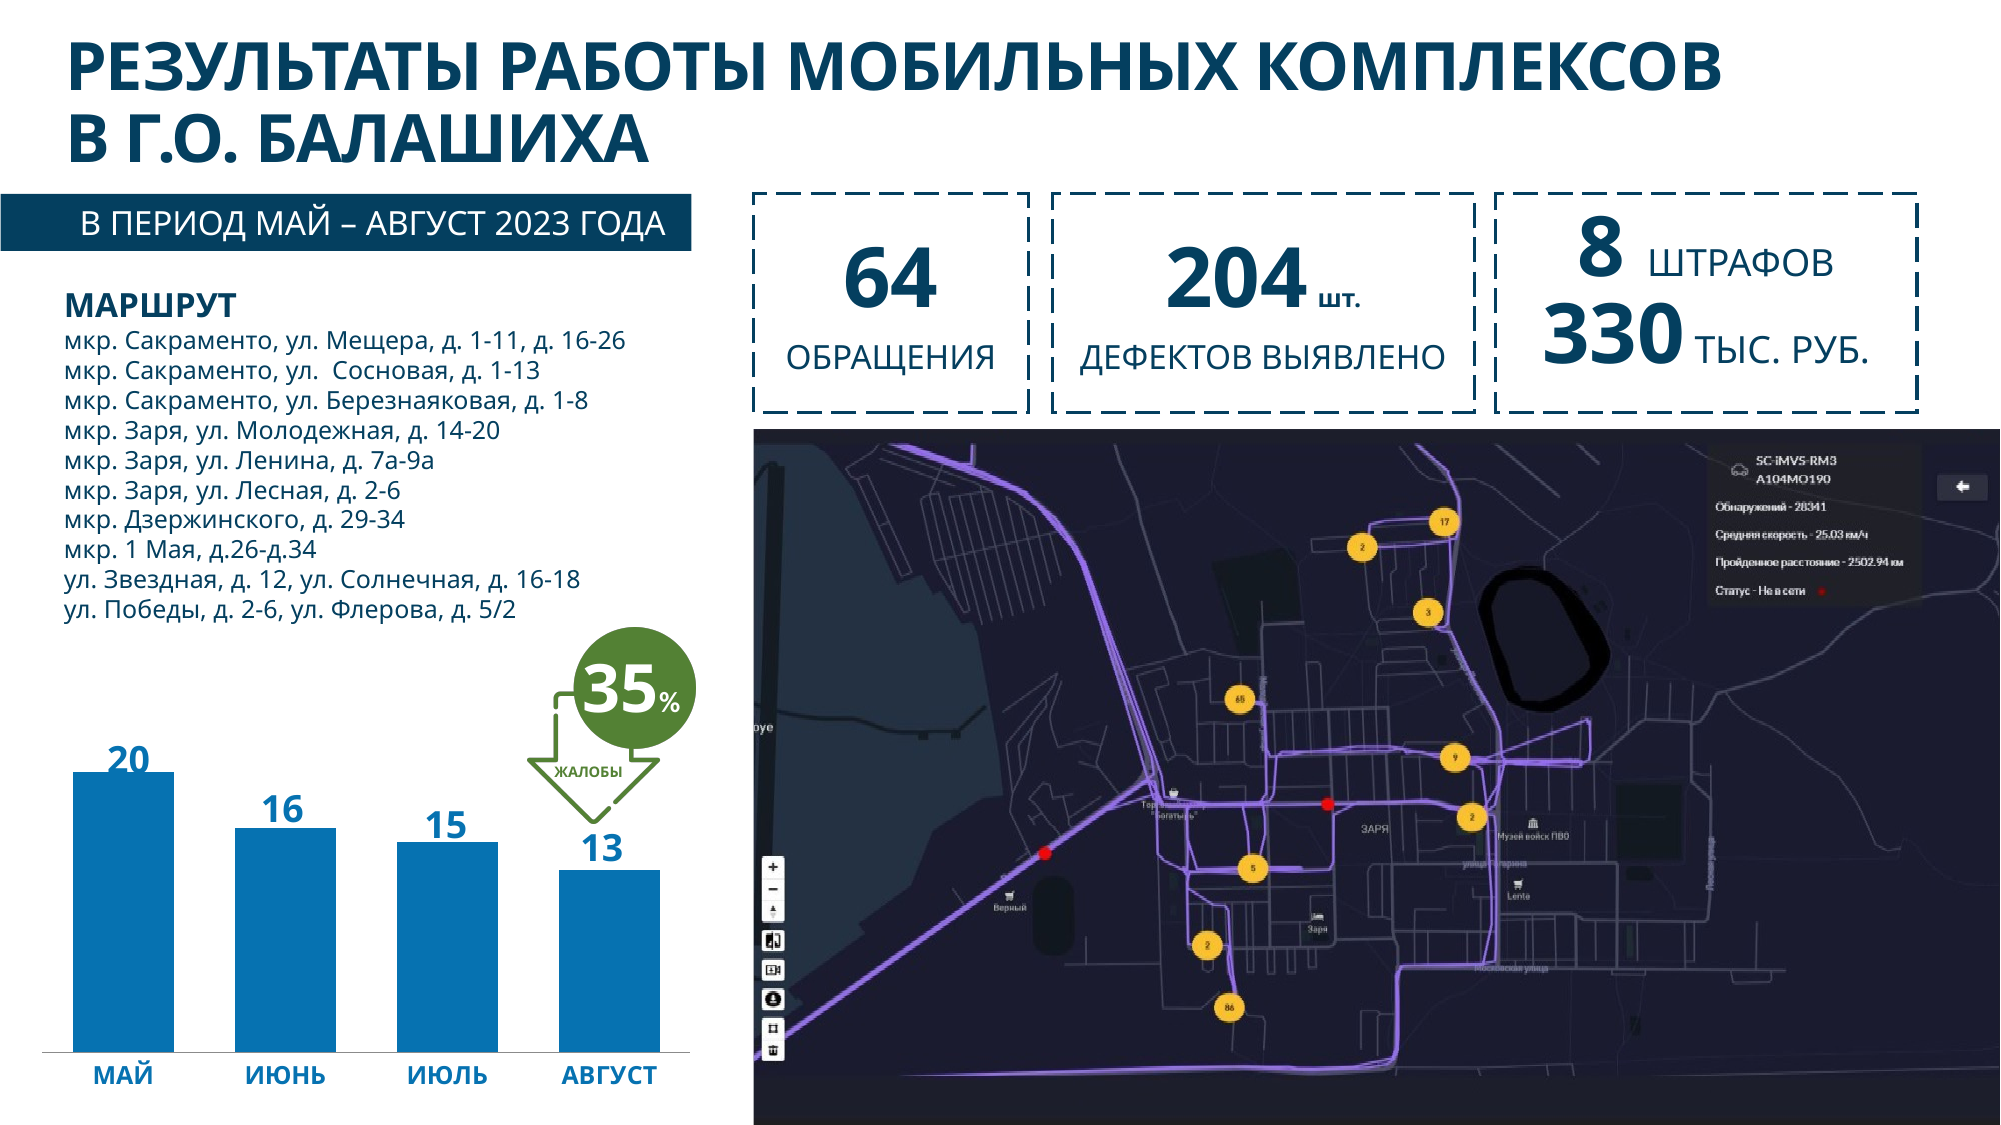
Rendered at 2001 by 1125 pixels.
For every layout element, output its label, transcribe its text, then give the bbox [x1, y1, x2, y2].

text_box [753, 384, 1029, 413]
text_box В ПЕРИОД МАЙ – АВГУСТ 2023 ГОДА [64, 194, 682, 250]
chart [28, 694, 704, 1101]
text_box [527, 627, 721, 824]
text_box [1052, 384, 1475, 413]
text_box [753, 192, 1029, 264]
text_box 204 шт. ДЕФЕКТОВ ВЫЯВЛЕНО [1052, 264, 1475, 384]
text_box МАРШРУТ мкр. Сакраменто, ул. Мещера, д. 1-11, д. 16-26 мкр. Сакраменто, ул. Сосновая, д. 1-13 мкр. Сакраменто, ул. Березнаяковая, д. 1-8 мкр. Заря, ул. Молодежная, д. 14-20 мкр. Заря, ул. Ленина, д. 7а-9а мкр. Заря, ул. Лесная, д. 2-6 мкр. Дзержинского, д. 29-34 мкр. 1 Мая, д.26-д.34 ул. Звездная, д. 12, ул. Солнечная, д. 16-18 ул. Победы, д. 2-6, ул. Флерова, д. 5/2 [50, 277, 726, 631]
text_box [1494, 192, 1918, 260]
title РЕЗУЛЬТАТЫ РАБОТЫ МОБИЛЬНЫХ КОМПЛЕКСОВ В Г.О. БАЛАШИХА [50, 25, 2000, 219]
text_box [0, 193, 692, 252]
text_box 64 ОБРАЩЕНИЯ [753, 264, 1029, 384]
text_box [1494, 379, 1918, 413]
text_box 8 ШТРАФОВ 330 ТЫС. РУБ. [1495, 249, 1917, 388]
text_box [1052, 192, 1475, 264]
picture [753, 429, 2000, 1125]
